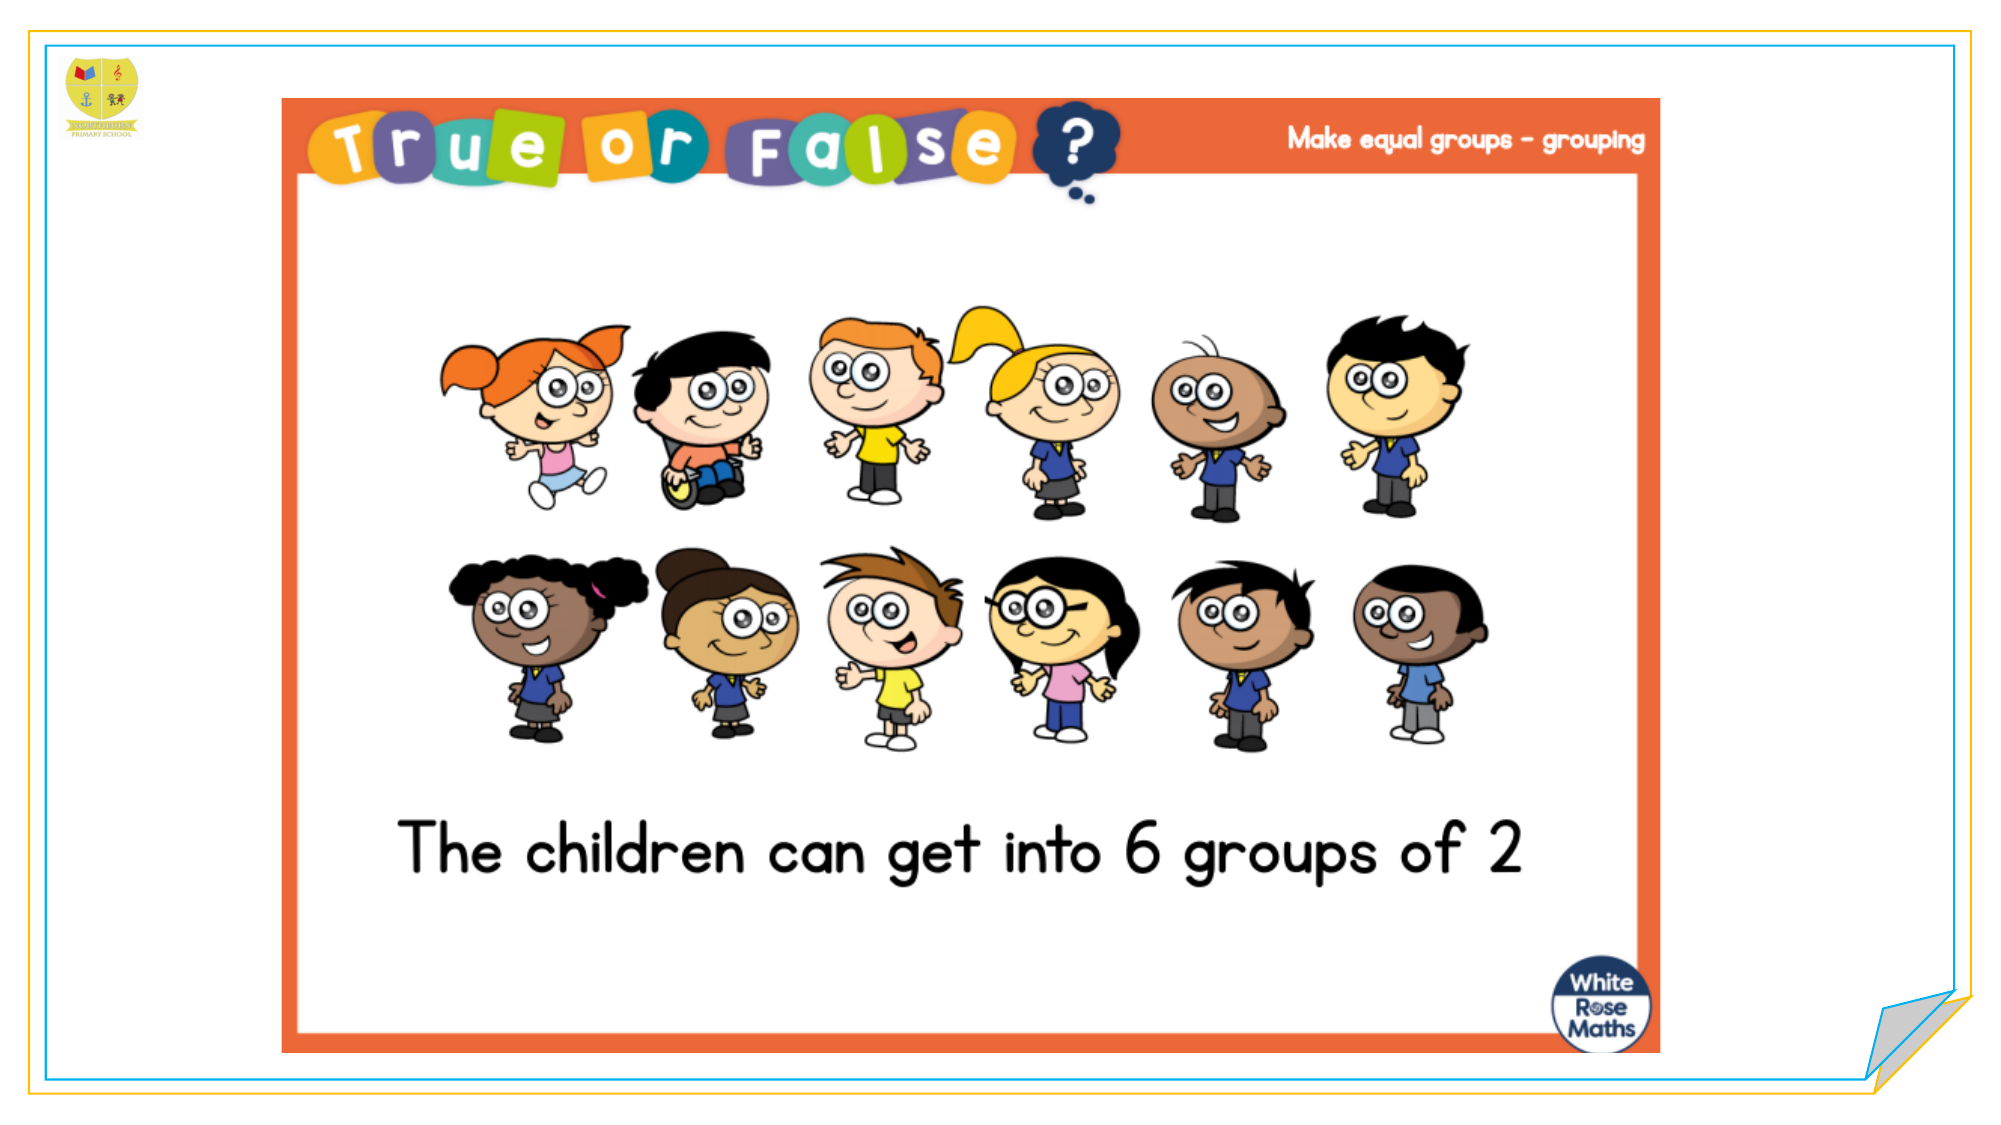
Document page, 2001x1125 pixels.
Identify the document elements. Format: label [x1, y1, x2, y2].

picture [281, 98, 1661, 1053]
picture [59, 56, 144, 140]
text_box [44, 44, 1958, 1081]
text_box [27, 30, 1975, 1095]
